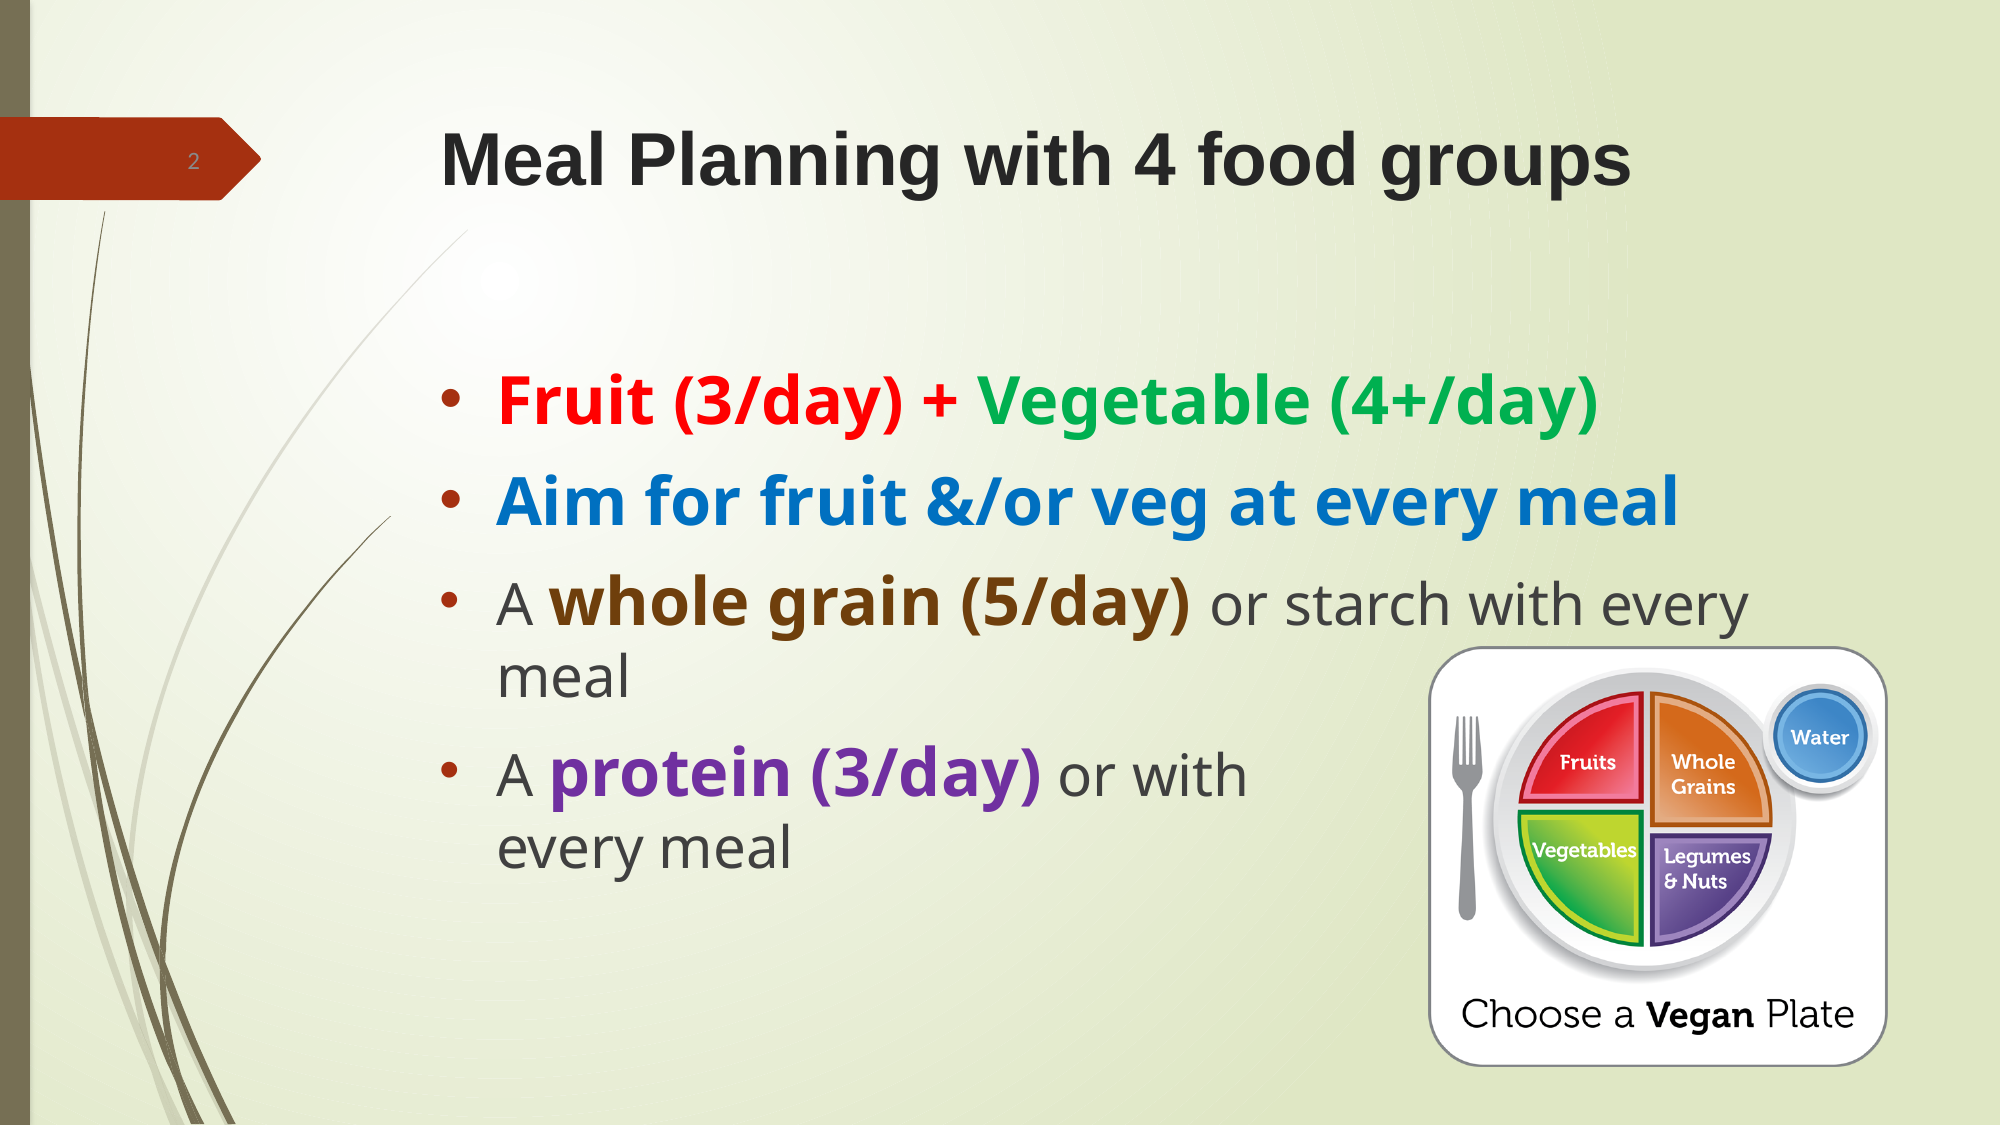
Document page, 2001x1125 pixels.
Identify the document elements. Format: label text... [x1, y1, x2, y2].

list Fruit (3/day) + Vegetable (4+/day) Aim for fruit &/or veg at every meal A whole grain (5/day) or starch with every meal A protein (3/day) or with every meal [424, 350, 1888, 970]
title Meal Planning with 4 food groups [425, 102, 1888, 313]
slide_number 2 [87, 129, 216, 190]
picture [1428, 646, 1888, 1067]
